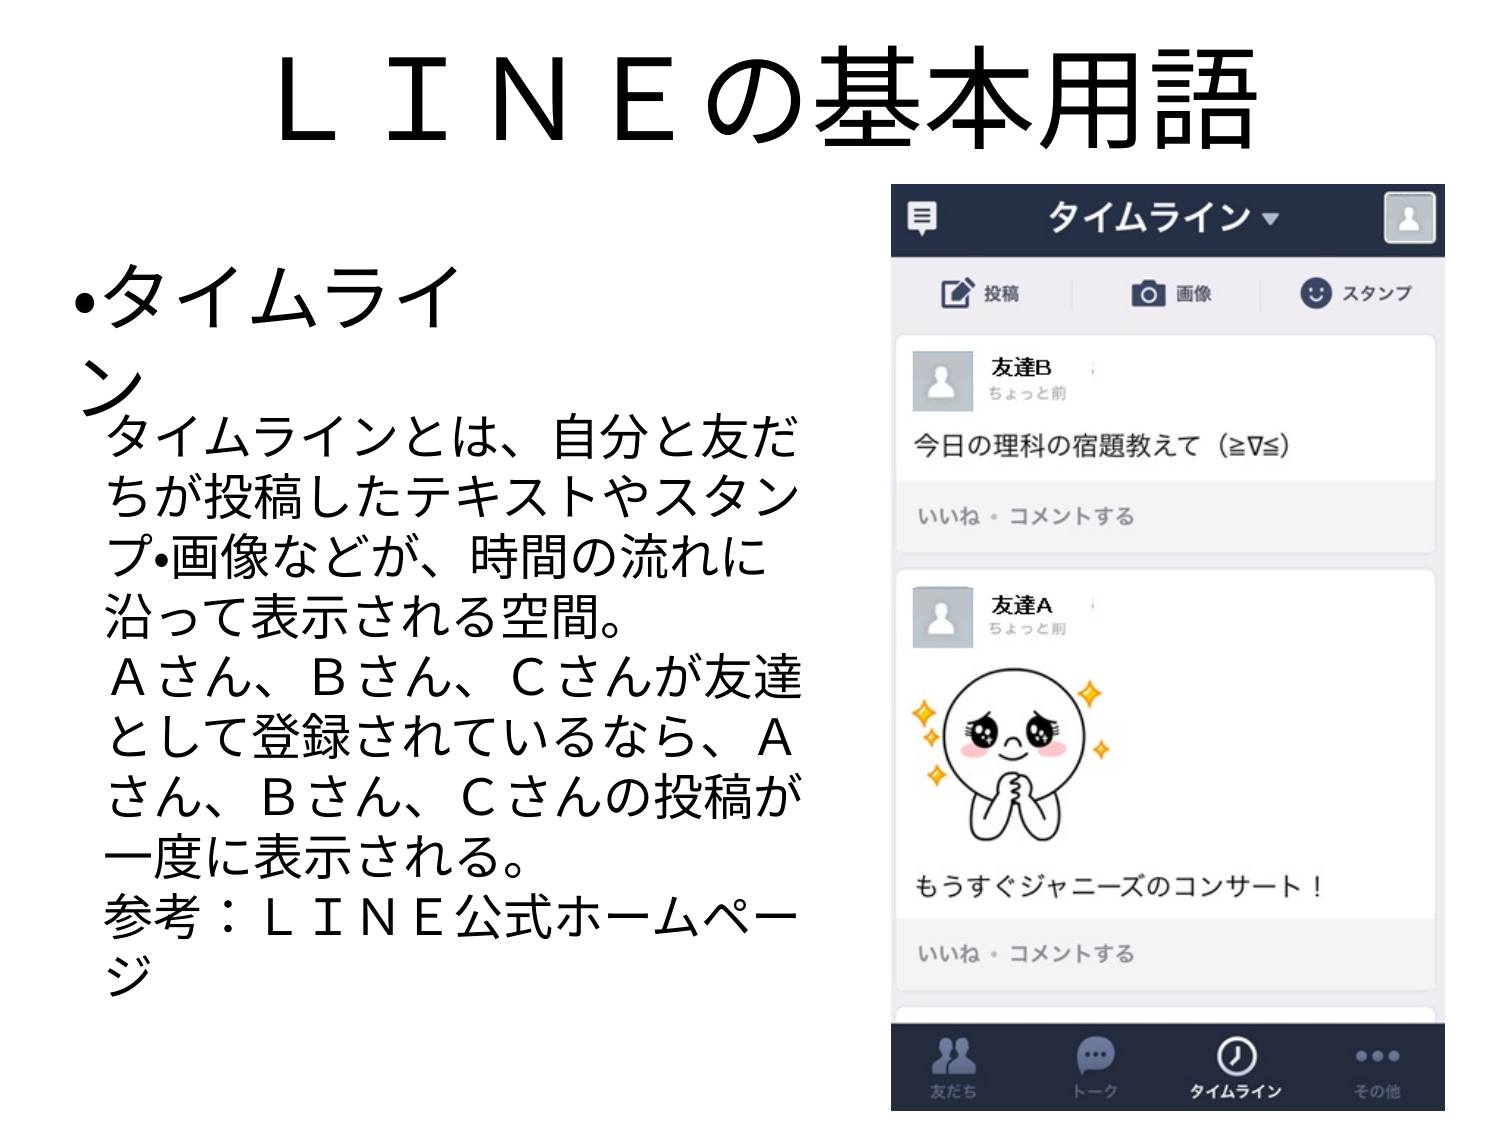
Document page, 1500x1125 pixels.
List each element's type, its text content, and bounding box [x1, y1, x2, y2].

text_box ＬＩＮＥの基本用語 [122, 21, 1388, 171]
text_box タイムラインとは、自分と友だちが投稿したテキストやスタンプ・画像などが、時間の流れに沿って表示される空間。 Ａさん、Ｂさん、Ｃさんが友達として登録されているなら、Ａさん、Ｂさん、Ｃさんの投稿が一度に表示される。 参考：ＬＩＮＥ公式ホームページ [88, 397, 852, 1013]
text_box ・タイムライン [57, 243, 538, 439]
picture [891, 184, 1446, 1111]
